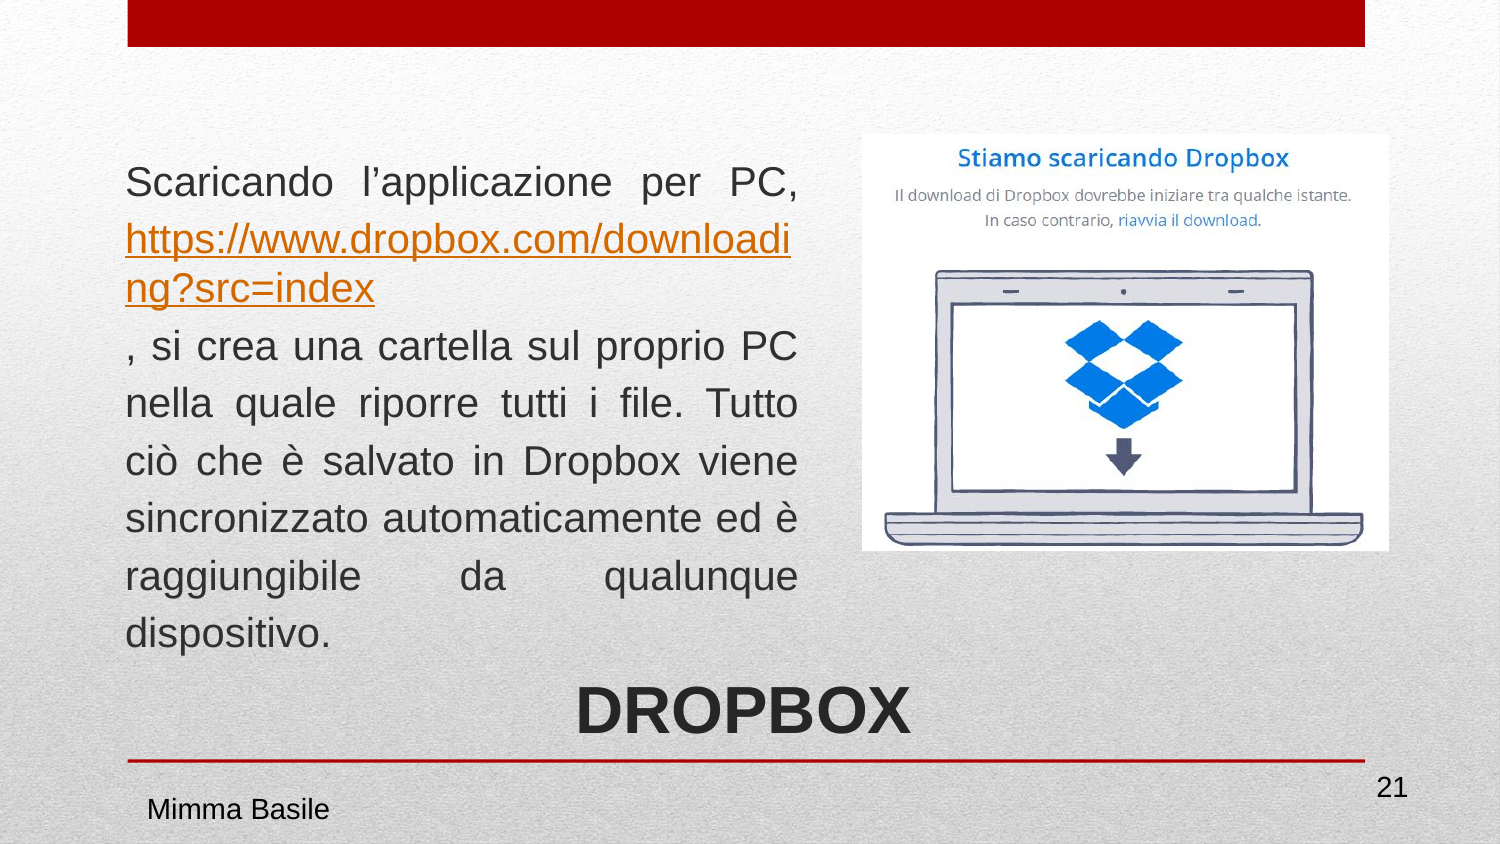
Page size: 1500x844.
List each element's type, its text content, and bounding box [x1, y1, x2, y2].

list Scaricando l’applicazione per PC, https://www.dropbox.com/downloading?src=index, si crea una cartella sul proprio PC nella quale riporre tutti i file. Tutto ciò che è salvato in Dropbox viene sincronizzato automaticamente ed è raggiungibile da qualunque dispositivo. [112, 134, 812, 642]
title DROPBOX [125, 612, 1363, 760]
picture [0, 0, 1500, 844]
slide_number ‹#› [1362, 763, 1488, 809]
